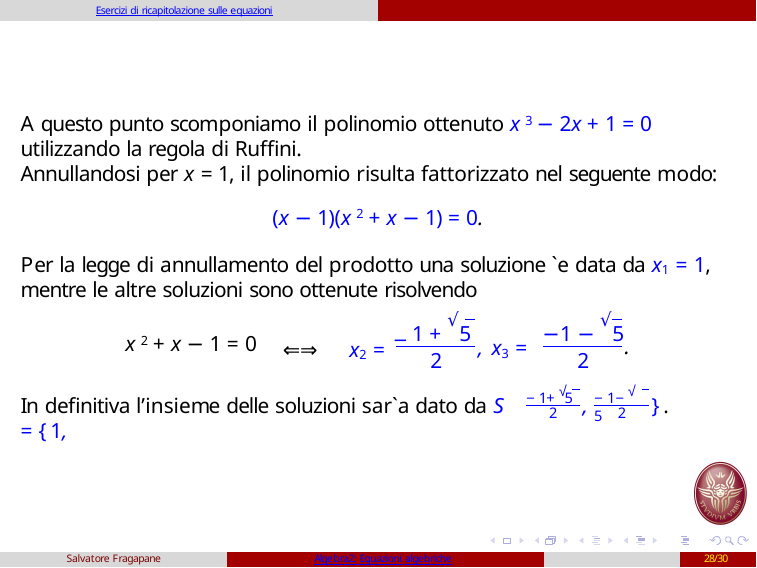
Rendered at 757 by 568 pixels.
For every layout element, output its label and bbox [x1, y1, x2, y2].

footer [312, 552, 459, 568]
text_box [377, 0, 756, 21]
text_box [123, 329, 259, 357]
text_box [540, 308, 633, 374]
text_box [93, 3, 285, 19]
text_box [0, 551, 756, 567]
text_box [18, 203, 733, 303]
text_box [592, 381, 670, 425]
picture [690, 458, 750, 528]
text_box [18, 381, 591, 443]
slide_number [64, 552, 163, 568]
text_box [280, 308, 537, 374]
text_box [18, 109, 738, 186]
